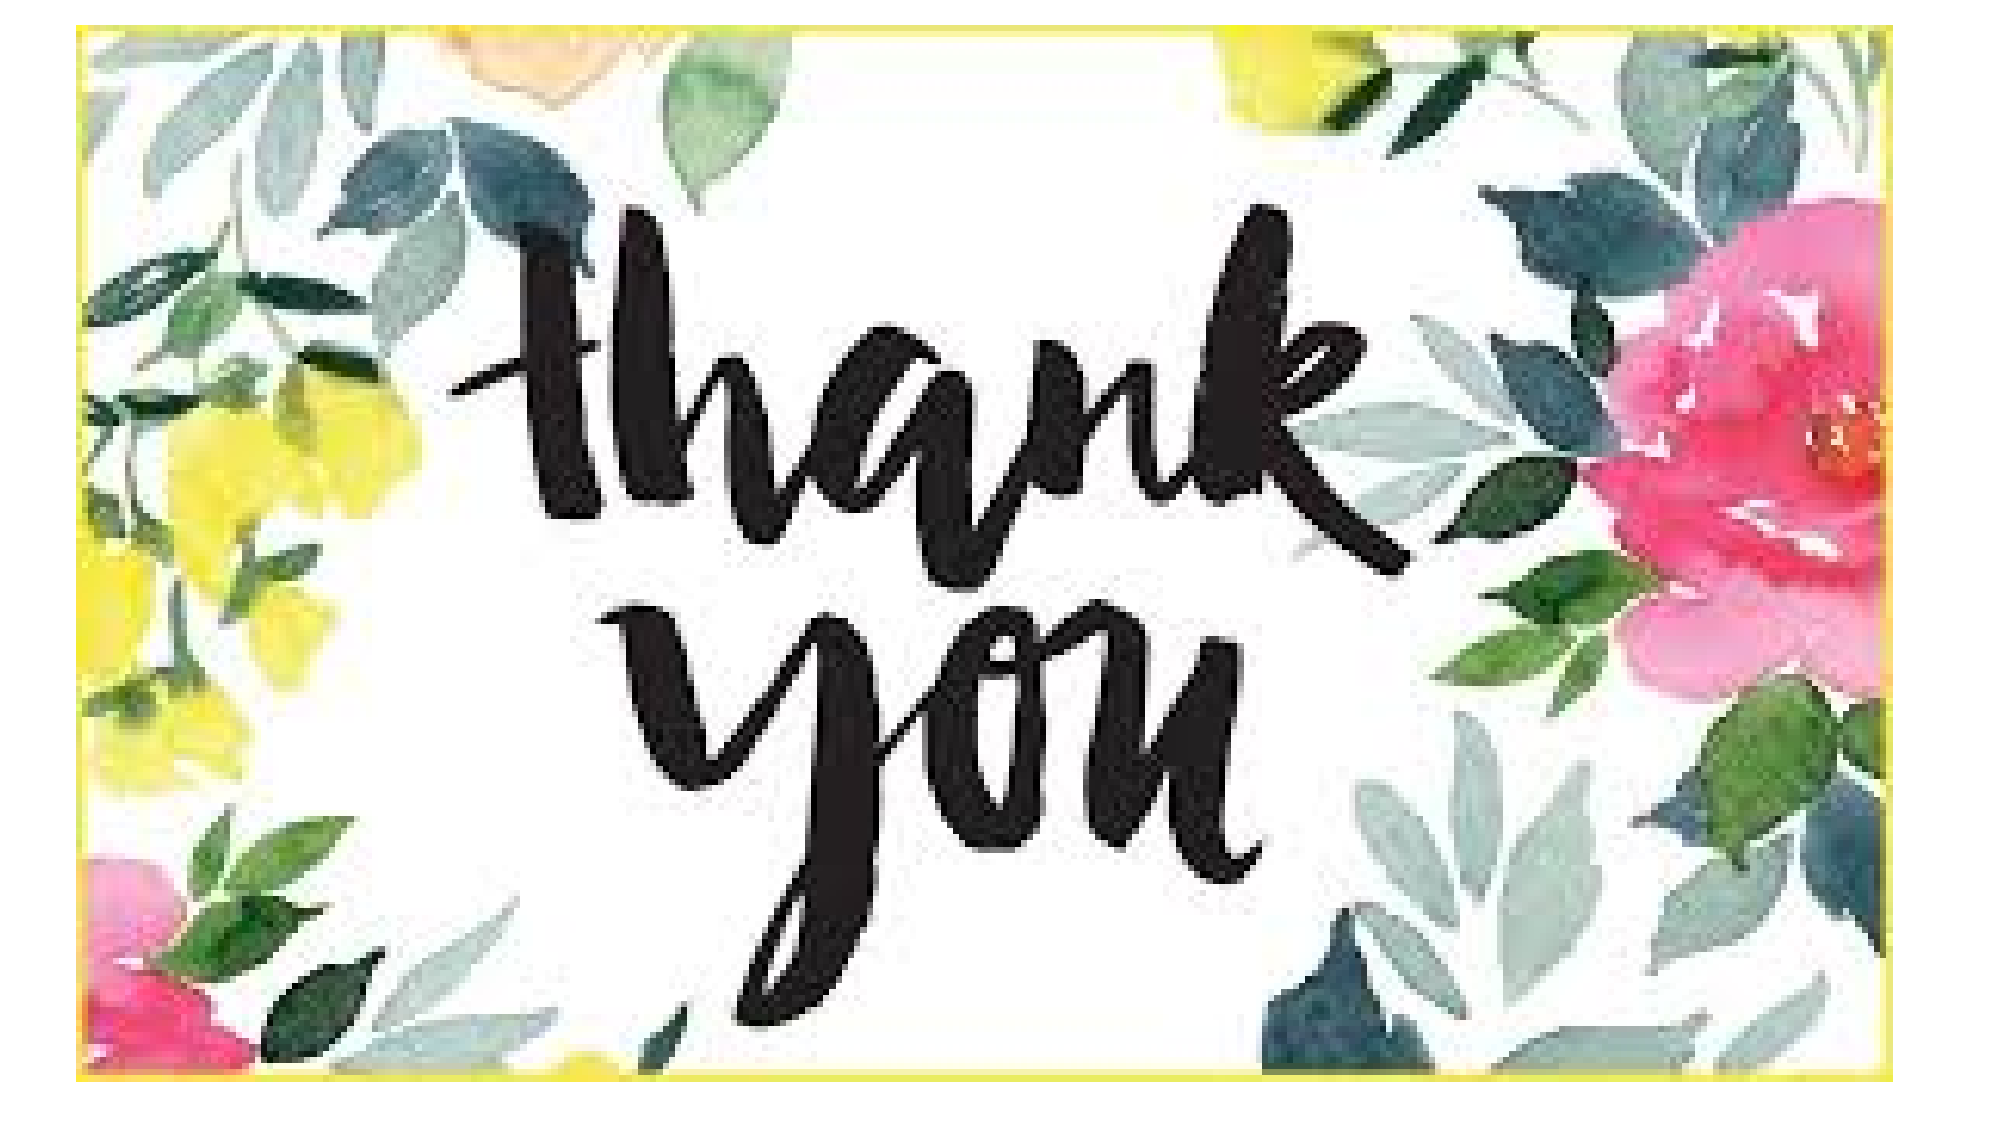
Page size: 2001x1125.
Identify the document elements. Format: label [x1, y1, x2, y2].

picture [76, 25, 1893, 1082]
